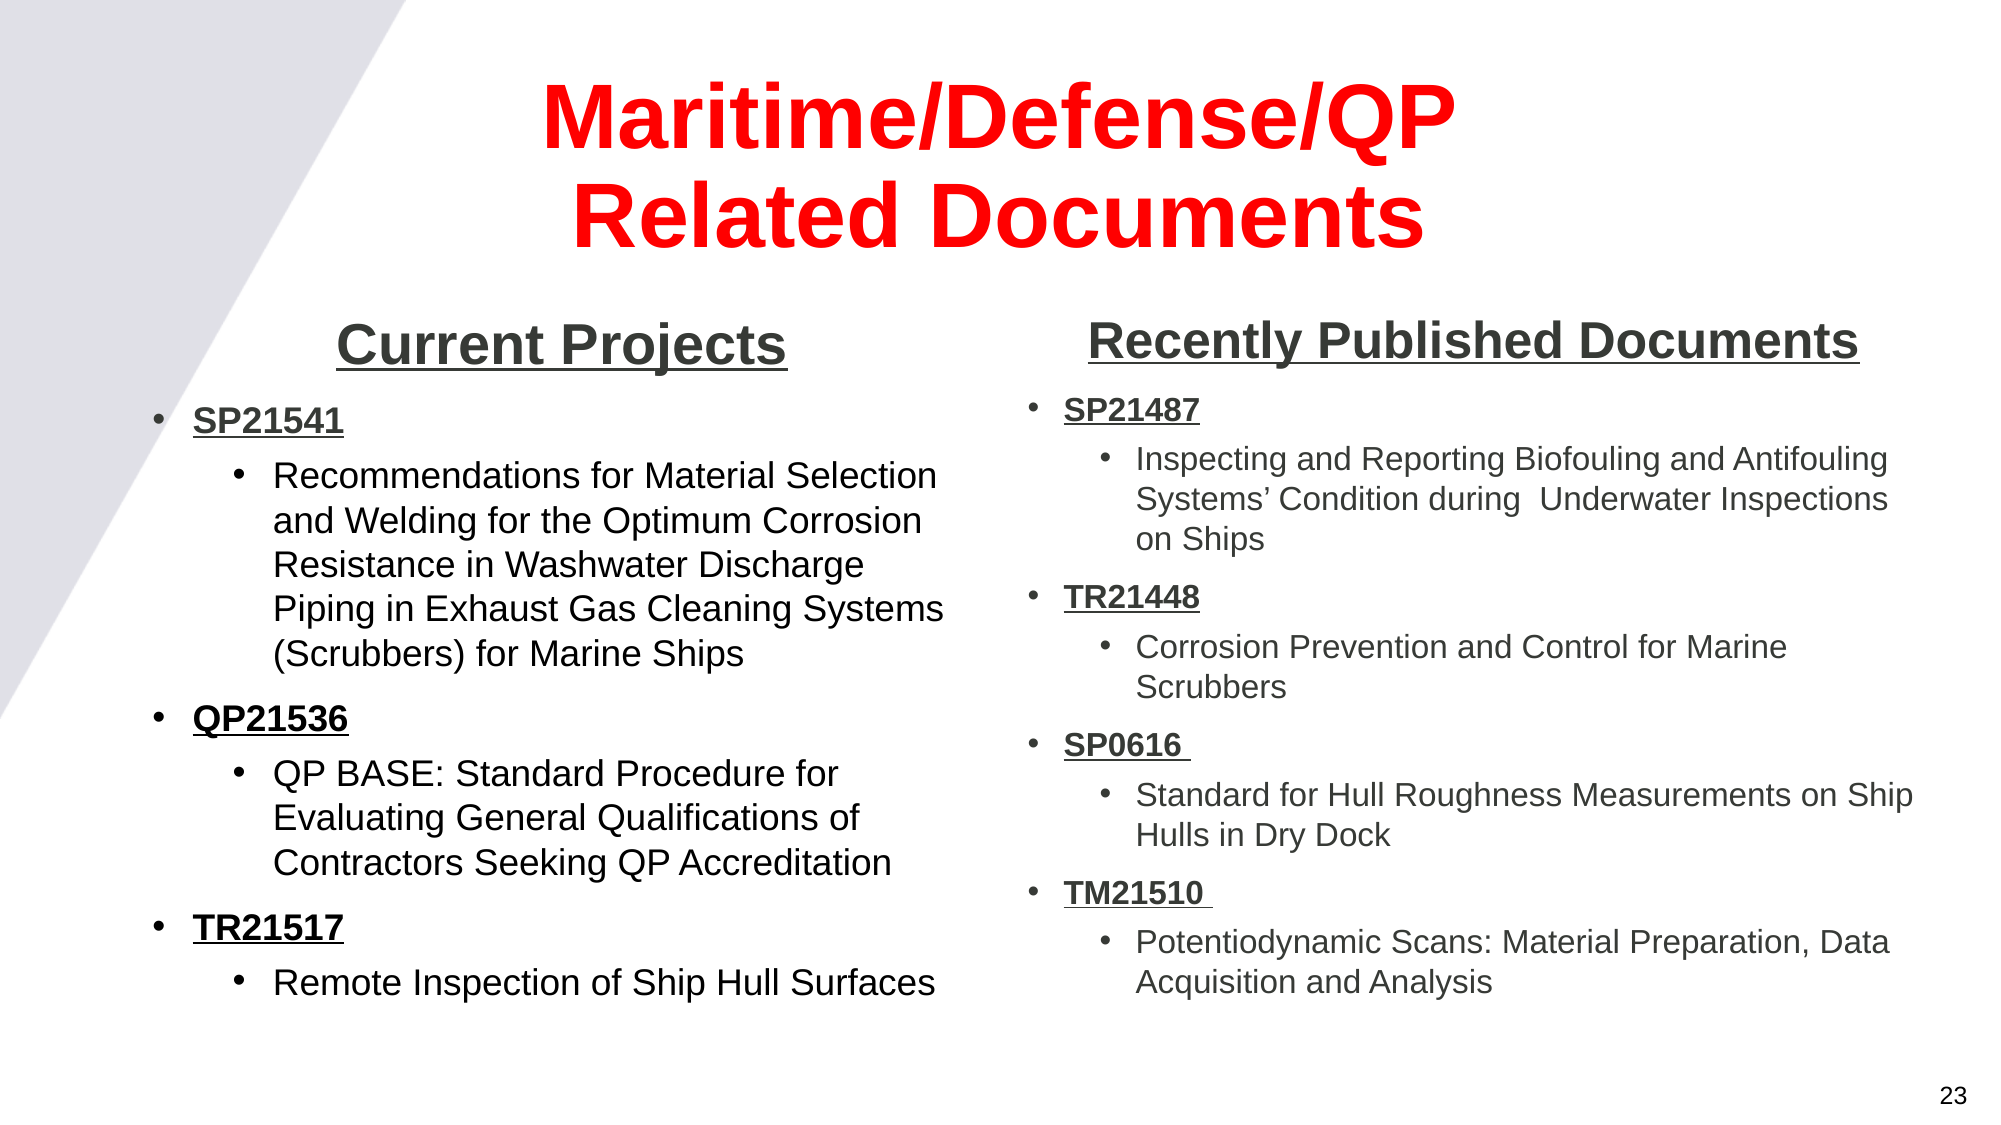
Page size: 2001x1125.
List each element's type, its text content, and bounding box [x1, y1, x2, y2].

title Maritime/Defense/QP Related Documents [137, 59, 1863, 278]
picture [0, 0, 406, 719]
list Recently Published Documents SP21487 Inspecting and Reporting Biofouling and Antifouling Systems’ Condition during Underwater Inspections on Ships TR21448 Corrosion Prevention and Control for Marine Scrubbers SP0616 Standard for Hull Roughness Measurements on Ship Hulls in Dry Dock TM21510 Potentiodynamic Scans: Material Preparation, Data Acquisition and Analysis [1012, 299, 1936, 1014]
list Current Projects SP21541 Recommendations for Material Selection and Welding for the Optimum Corrosion Resistance in Washwater Discharge Piping in Exhaust Gas Cleaning Systems (Scrubbers) for Marine Ships QP21536 QP BASE: Standard Procedure for Evaluating General Qualifications of Contractors Seeking QP Accreditation TR21517 Remote Inspection of Ship Hull Surfaces [137, 299, 988, 1014]
slide_number 23 [1879, 1065, 1983, 1125]
